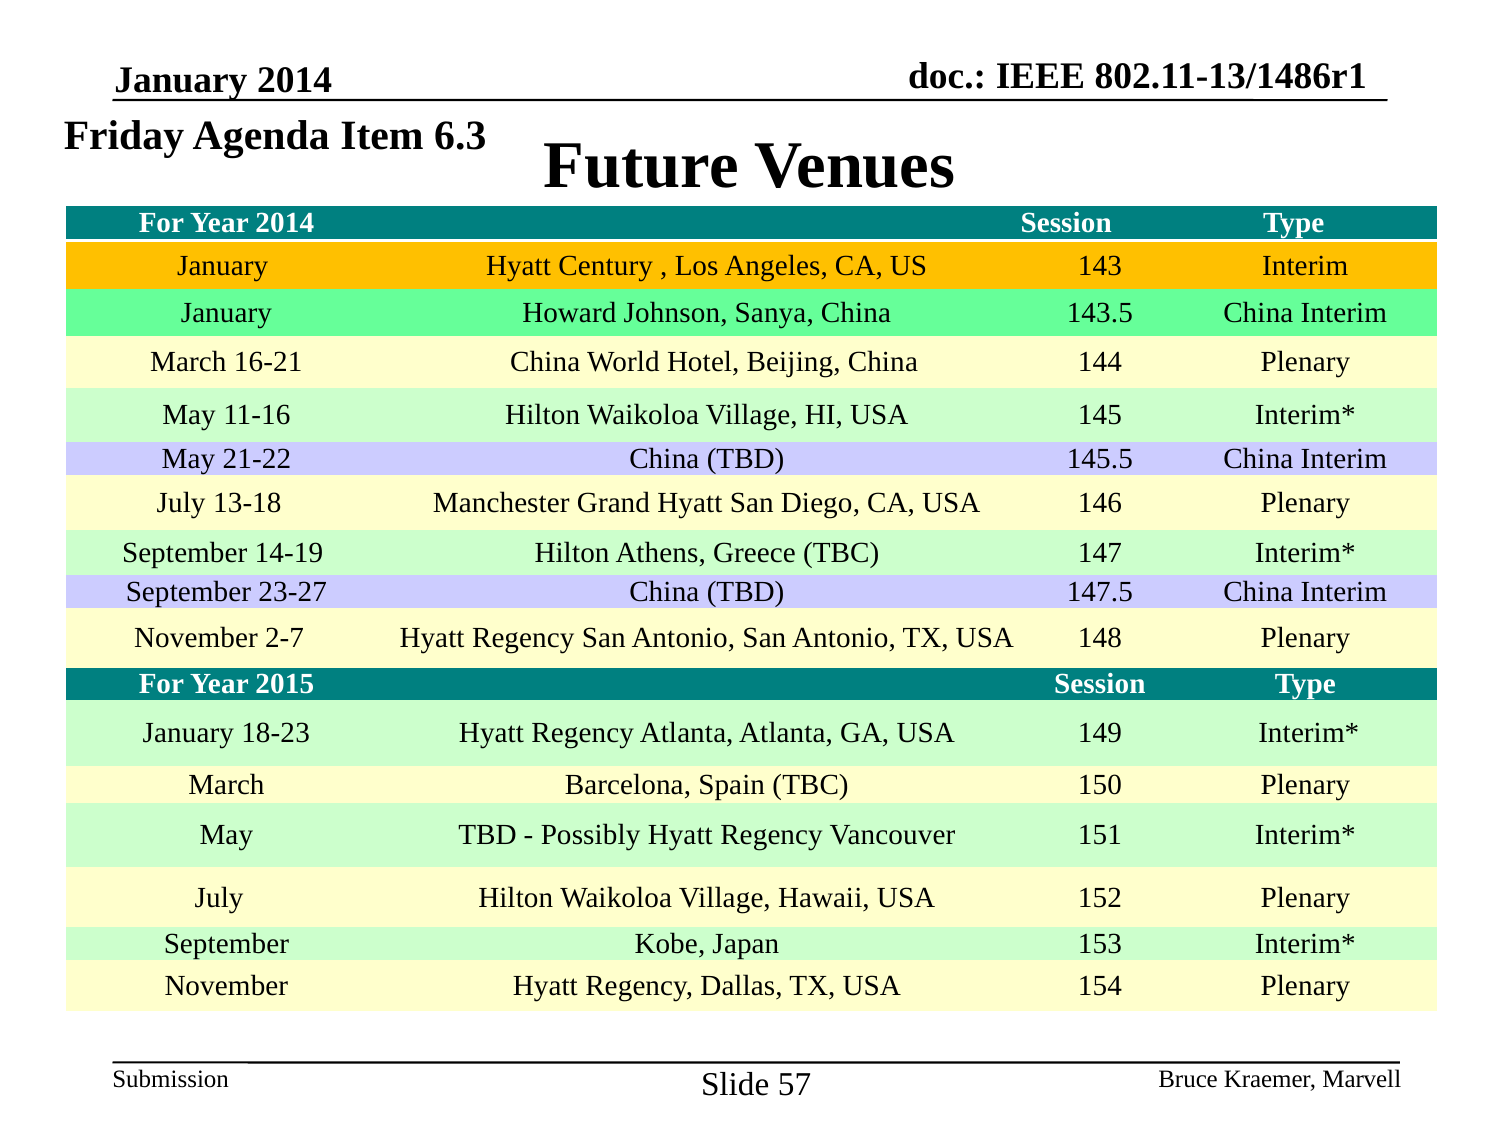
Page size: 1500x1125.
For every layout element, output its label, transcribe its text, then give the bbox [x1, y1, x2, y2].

table_header January [66, 242, 387, 289]
table_cell Interim* [1173, 927, 1437, 960]
table_cell May 11-16 [66, 388, 387, 442]
table_cell 149 [1026, 700, 1173, 766]
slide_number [114, 54, 374, 100]
table_cell November [66, 960, 387, 1011]
table_cell Hyatt Regency San Antonio, San Antonio, TX, USA [387, 608, 1026, 668]
table_cell 145 [1026, 388, 1173, 442]
table_cell Interim* [1173, 530, 1437, 575]
slide_number Slide 57 [697, 1062, 815, 1103]
table_cell May [66, 803, 387, 867]
table_cell Hilton Athens, Greece (TBC) [387, 530, 1026, 575]
table_header 143 [1026, 242, 1173, 289]
table_header For Year 2014 [66, 206, 387, 239]
table_cell Interim* [1173, 803, 1437, 867]
table_cell China Interim [1173, 575, 1437, 608]
table_header Hyatt Century , Los Angeles, CA, US [387, 242, 1026, 289]
table_cell 153 [1026, 927, 1173, 960]
table_cell 147.5 [1026, 575, 1173, 608]
table_cell Hyatt Regency Atlanta, Atlanta, GA, USA [387, 700, 1026, 766]
table_cell January [66, 289, 387, 336]
table_header Type [1150, 206, 1437, 239]
table_cell Kobe, Japan [387, 927, 1026, 960]
table_cell September 14-19 [66, 530, 387, 575]
table_cell Howard Johnson, Sanya, China [387, 289, 1026, 336]
table_cell 144 [1026, 336, 1173, 388]
table_cell China World Hotel, Beijing, China [387, 336, 1026, 388]
table_cell China Interim [1173, 289, 1437, 336]
table_cell Plenary [1173, 475, 1437, 530]
table_cell January 18-23 [66, 700, 387, 766]
footer Bruce Kraemer, Marvell [1079, 1062, 1402, 1093]
table_cell Hilton Waikoloa Village, Hawaii, USA [387, 867, 1026, 927]
table_cell For Year 2015 [66, 668, 387, 700]
table_cell China (TBD) [387, 442, 1026, 475]
table_header [387, 206, 983, 239]
table_cell Barcelona, Spain (TBC) [387, 766, 1026, 803]
table_cell Plenary [1173, 960, 1437, 1011]
table_cell 152 [1026, 867, 1173, 927]
table_cell Manchester Grand Hyatt San Diego, CA, USA [387, 475, 1026, 530]
table_cell March [66, 766, 387, 803]
table_cell May 21-22 [66, 442, 387, 475]
table_cell September 23-27 [66, 575, 387, 608]
table_cell Session [1026, 668, 1173, 700]
table_cell China (TBD) [387, 575, 1026, 608]
table_cell Hilton Waikoloa Village, HI, USA [387, 388, 1026, 442]
table_cell Plenary [1173, 336, 1437, 388]
table_cell July 13-18 [66, 475, 387, 530]
table_cell July [66, 867, 387, 927]
table_cell Plenary [1173, 766, 1437, 803]
table_cell September [66, 927, 387, 960]
title Future Venues [112, 112, 1388, 206]
table_cell 143.5 [1026, 289, 1173, 336]
table_header Session [983, 206, 1150, 239]
table_cell 150 [1026, 766, 1173, 803]
table_header Interim [1173, 242, 1437, 289]
text_box Friday Agenda Item 6.3 [48, 100, 513, 165]
table_cell 145.5 [1026, 442, 1173, 475]
table_cell Plenary [1173, 608, 1437, 668]
table_cell 151 [1026, 803, 1173, 867]
table_cell Plenary [1173, 867, 1437, 927]
table_cell 154 [1026, 960, 1173, 1011]
table_cell 148 [1026, 608, 1173, 668]
table_cell [387, 668, 1026, 700]
table_cell Interim* [1173, 388, 1437, 442]
table_cell November 2-7 [66, 608, 387, 668]
table_cell 146 [1026, 475, 1173, 530]
table_cell China Interim [1173, 442, 1437, 475]
table_cell Type [1173, 668, 1437, 700]
table_cell TBD - Possibly Hyatt Regency Vancouver [387, 803, 1026, 867]
table_cell 147 [1026, 530, 1173, 575]
table_cell March 16-21 [66, 336, 387, 388]
table_cell Hyatt Regency, Dallas, TX, USA [387, 960, 1026, 1011]
table_cell Interim* [1173, 700, 1437, 766]
